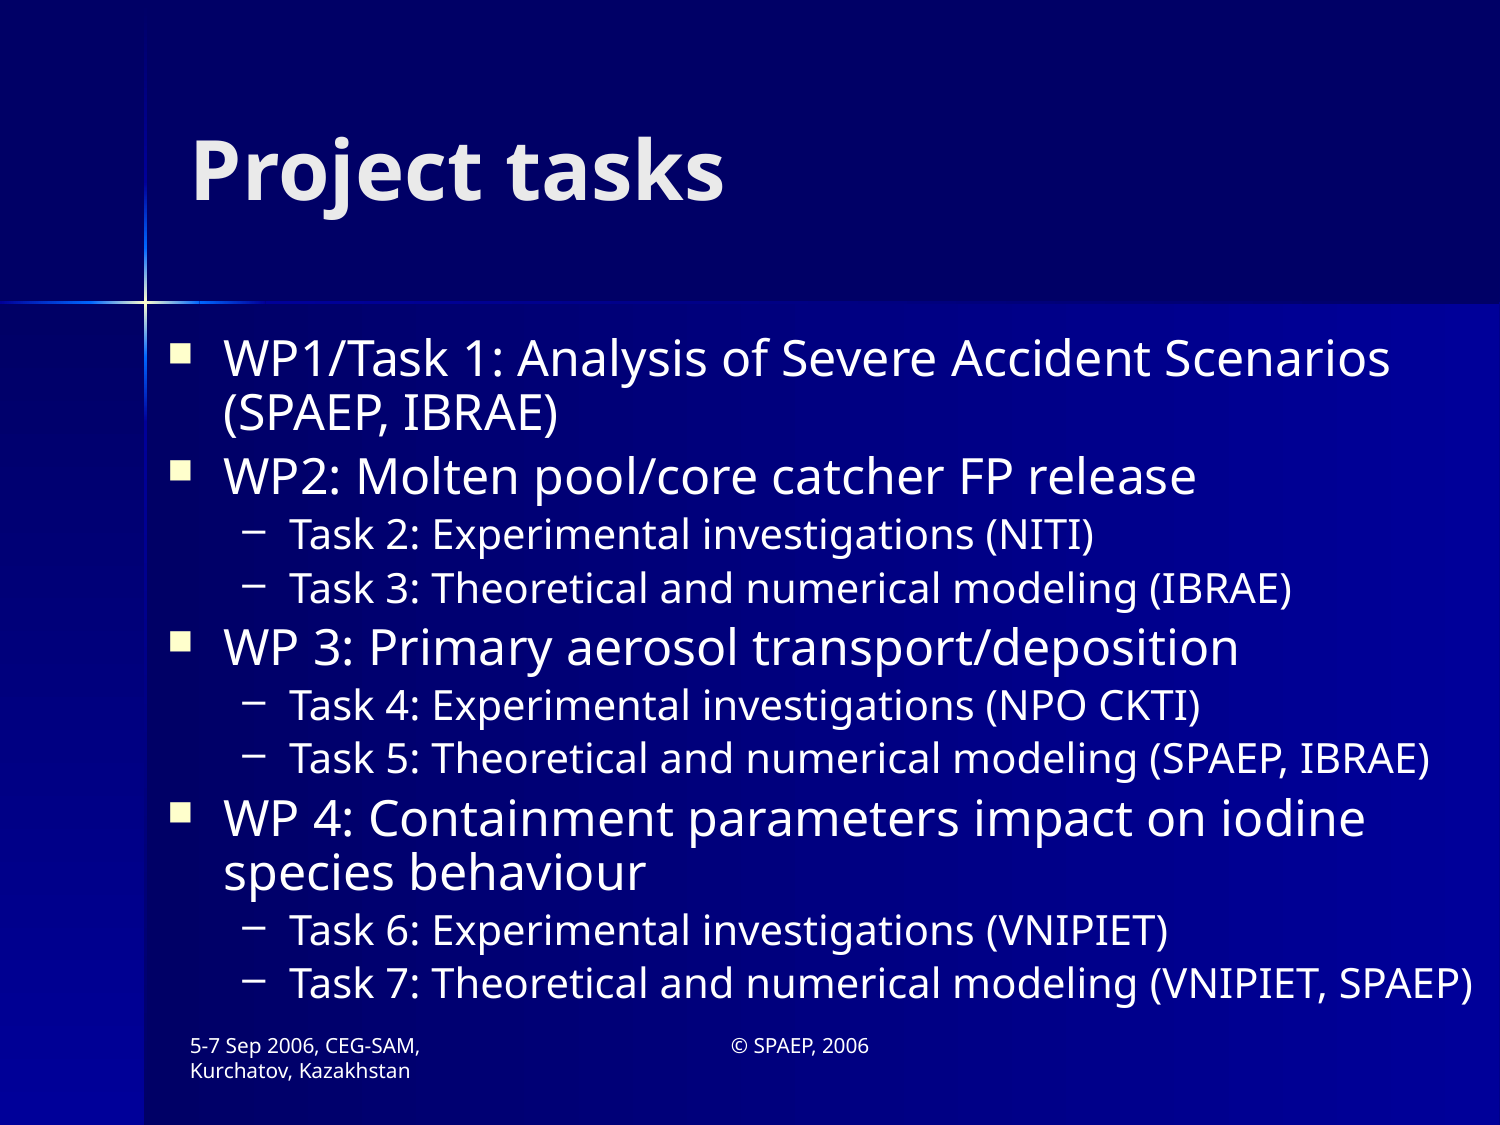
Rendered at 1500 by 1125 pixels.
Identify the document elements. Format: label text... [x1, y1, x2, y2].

footer © SPAEP, 2006 [562, 1025, 1038, 1100]
list WP1/Task 1: Analysis of Severe Accident Scenarios (SPAEP, IBRAE) WP2: Molten pool/core catcher FP release Task 2: Experimental investigations (NITI) Task 3: Theoretical and numerical modeling (IBRAE) WP 3: Primary aerosol transport/deposition Task 4: Experimental investigations (NPO CKTI) Task 5: Theoretical and numerical modeling (SPAEP, IBRAE) WP 4: Containment parameters impact on iodine species behaviour Task 6: Experimental investigations (VNIPIET) Task 7: Theoretical and numerical modeling (VNIPIET, SPAEP) [152, 326, 1500, 1002]
title Project tasks [174, 50, 1413, 285]
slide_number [174, 1025, 488, 1100]
